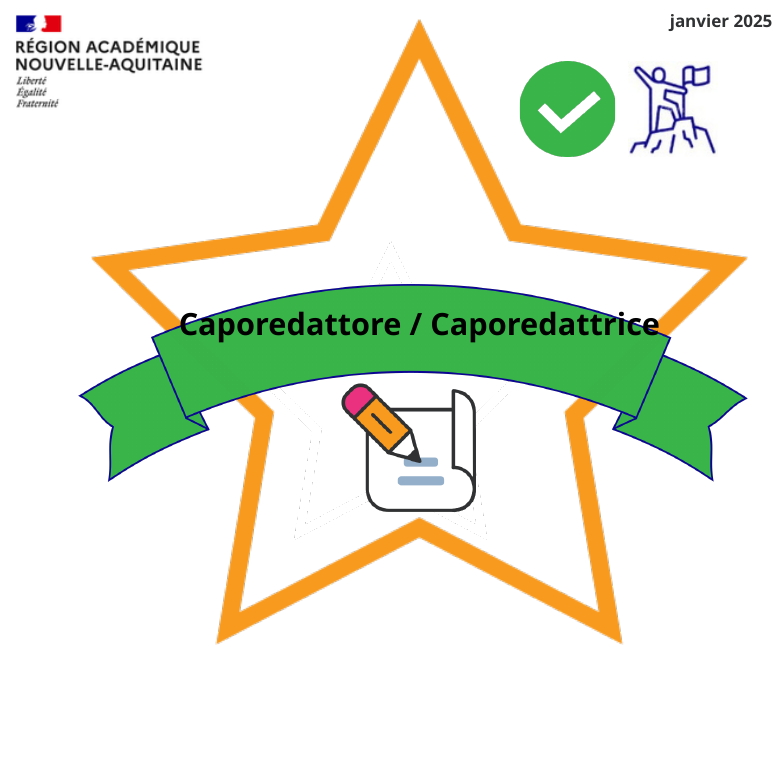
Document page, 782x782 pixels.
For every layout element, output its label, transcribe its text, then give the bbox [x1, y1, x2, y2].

text_box Caporedattore / Caporedattrice [177, 298, 662, 342]
text_box [628, 61, 718, 157]
text_box [234, 482, 547, 540]
text_box [91, 482, 748, 645]
text_box [234, 241, 547, 267]
text_box [0, 0, 221, 124]
text_box [78, 267, 748, 482]
text_box [340, 382, 476, 512]
text_box [519, 61, 616, 157]
text_box [91, 19, 748, 267]
text_box janvier 2025 [669, 6, 773, 31]
